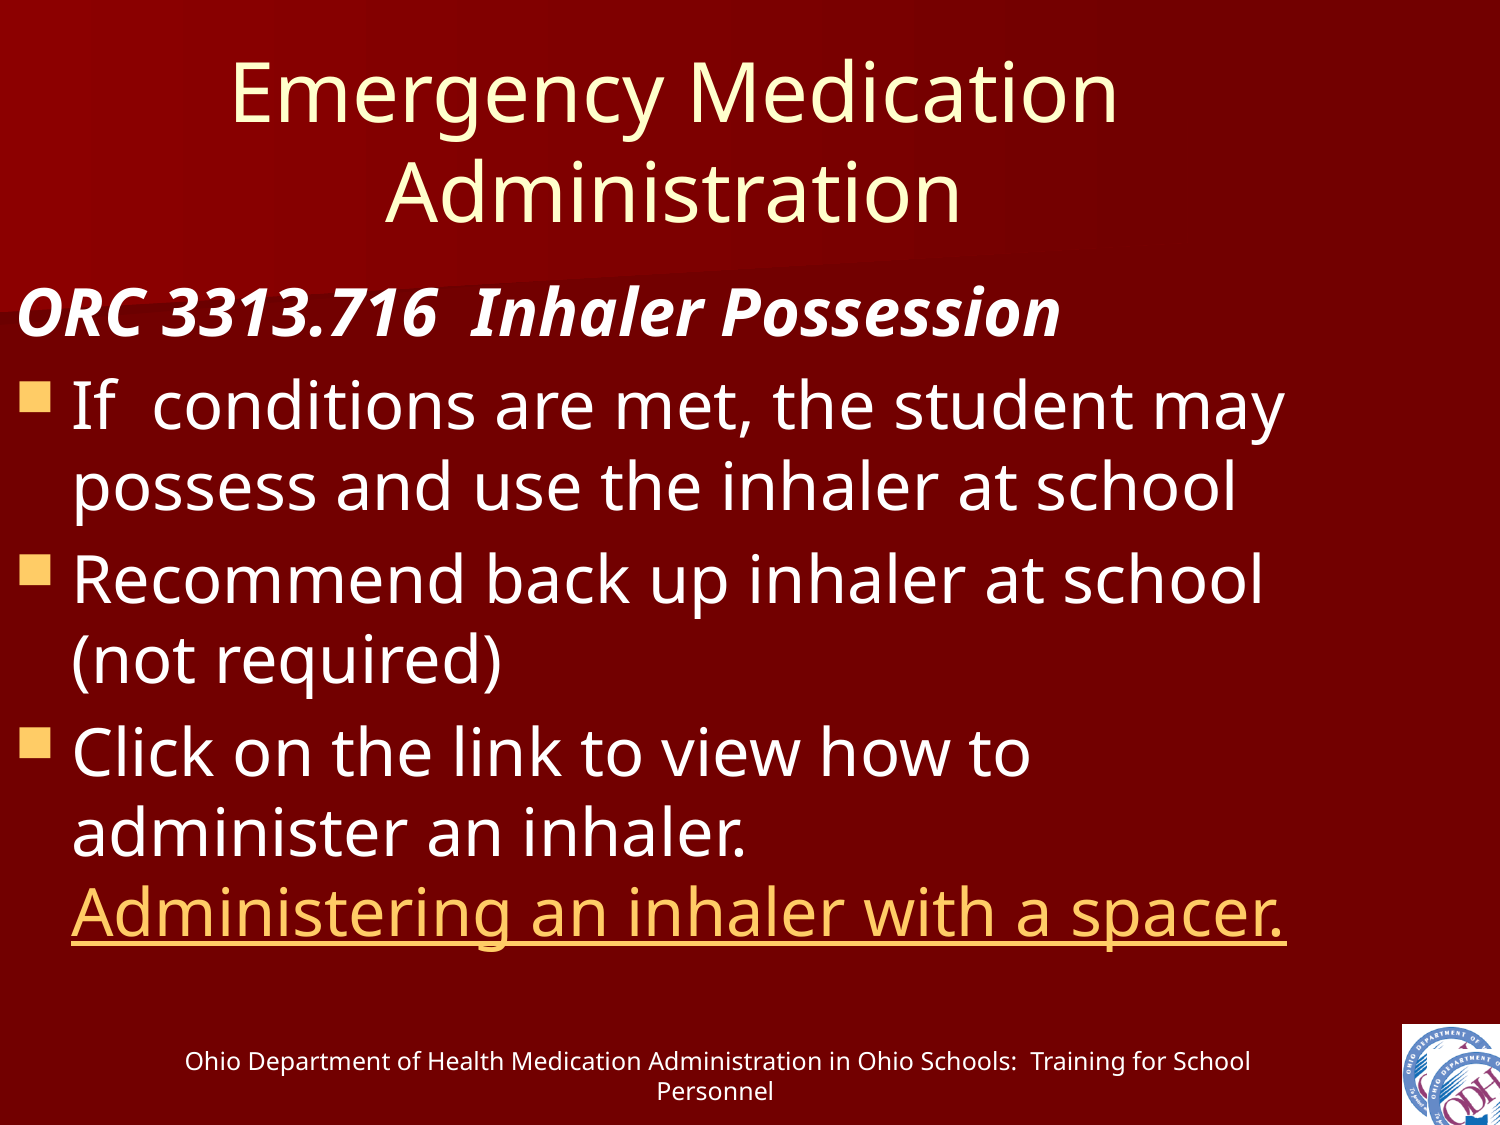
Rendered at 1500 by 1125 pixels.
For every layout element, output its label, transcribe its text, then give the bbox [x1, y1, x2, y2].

text_box Ohio Department of Health Medication Administration in Ohio Schools: Training for School Personnel [124, 1025, 1313, 1125]
picture [1402, 1024, 1500, 1125]
list ORC 3313.716 Inhaler Possession If conditions are met, the student may possess and use the inhaler at school Recommend back up inhaler at school (not required) Click on the link to view how to administer an inhaler. Administering an inhaler with a spacer. [0, 262, 1350, 1000]
title Emergency Medication Administration [0, 45, 1350, 233]
